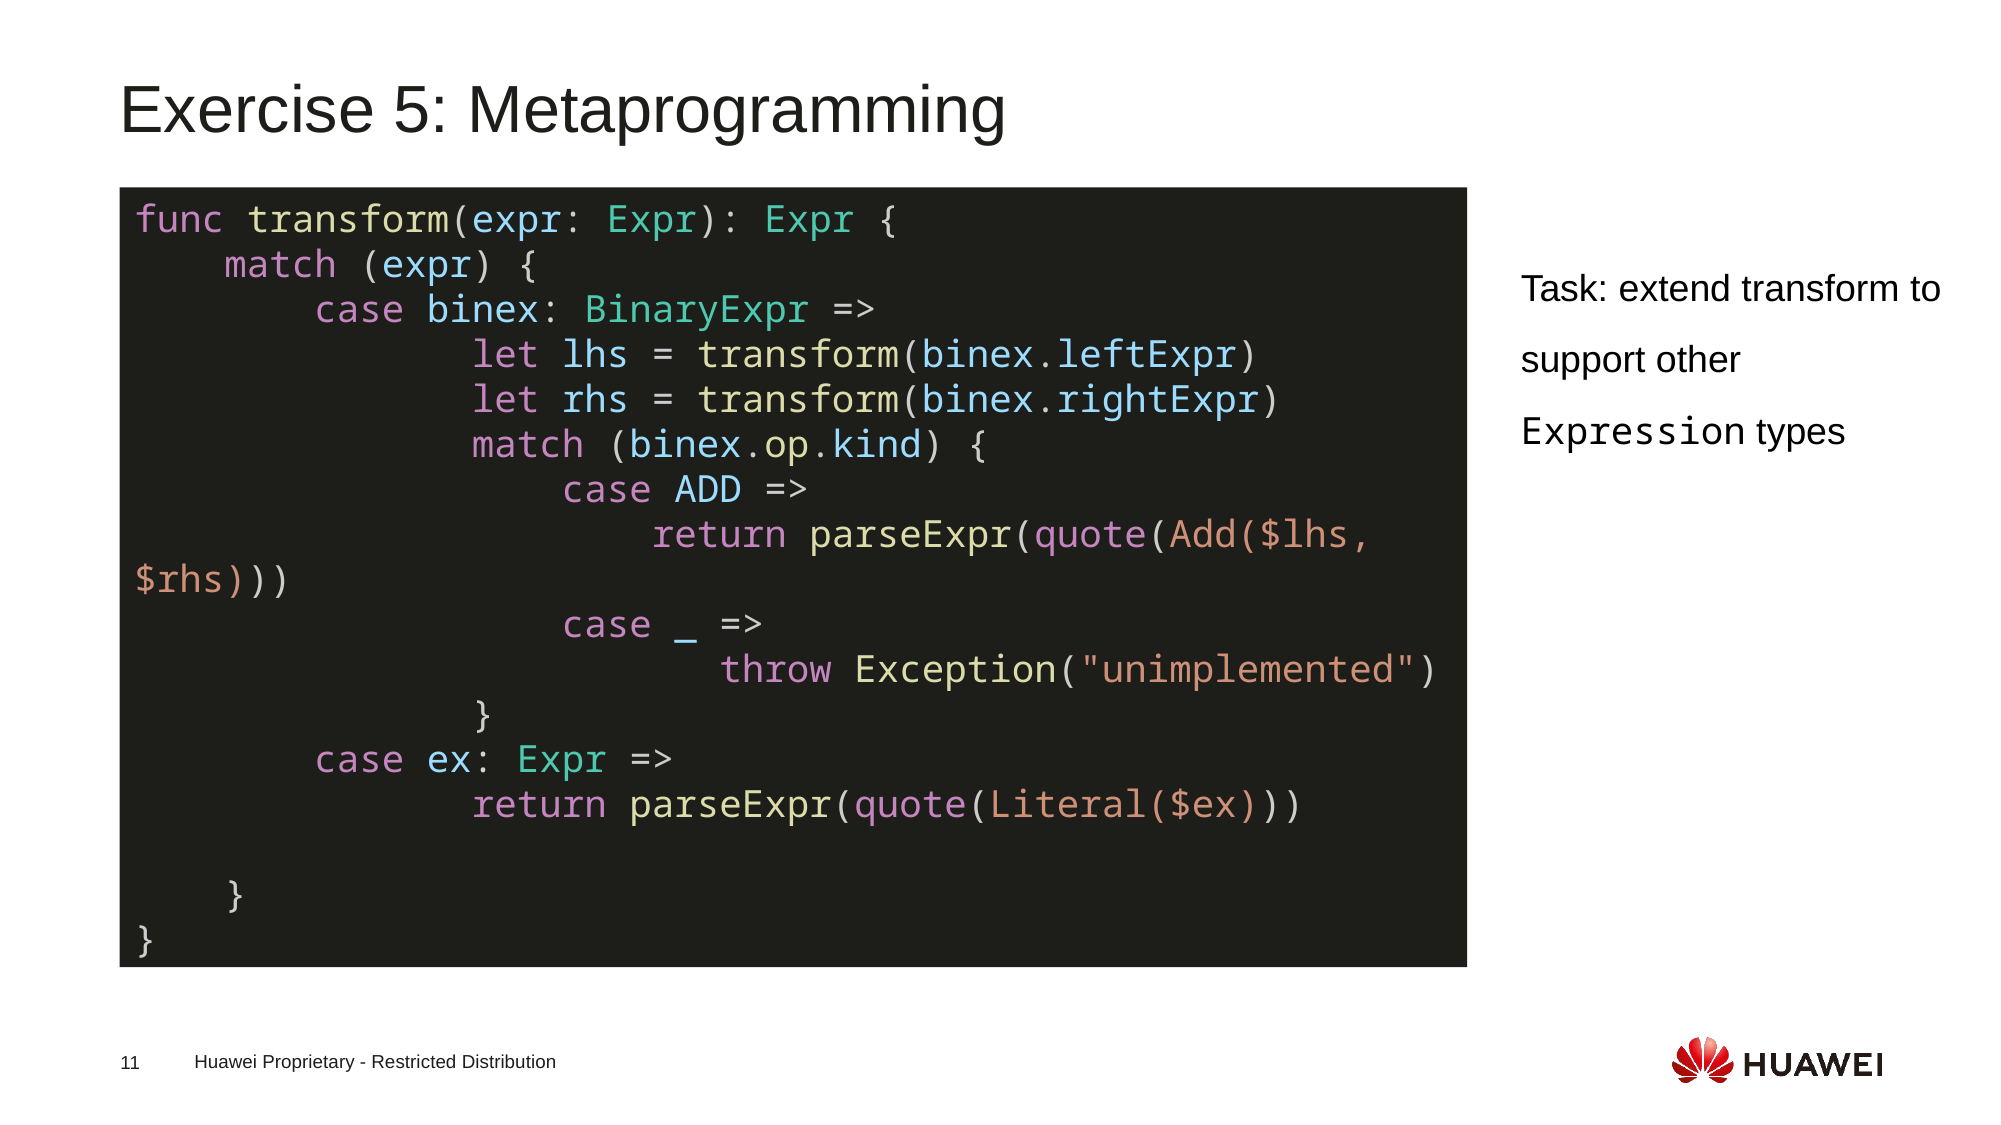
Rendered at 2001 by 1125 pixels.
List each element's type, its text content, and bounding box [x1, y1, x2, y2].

text_box Task: extend transform to support other Expression types [1520, 236, 1960, 453]
subtitle Exercise 5: Metaprogramming [119, 74, 1882, 238]
text_box func transform(expr: Expr): Expr { match (expr) { case binex: BinaryExpr => let lhs = transform(binex.leftExpr) let rhs = transform(binex.rightExpr) match (binex.op.kind) { case ADD => return parseExpr(quote(Add($lhs, $rhs))) case _ => throw Exception("unimplemented") } case ex: Expr => return parseExpr(quote(Literal($ex))) } } [119, 187, 1468, 968]
picture [1672, 1037, 1882, 1083]
